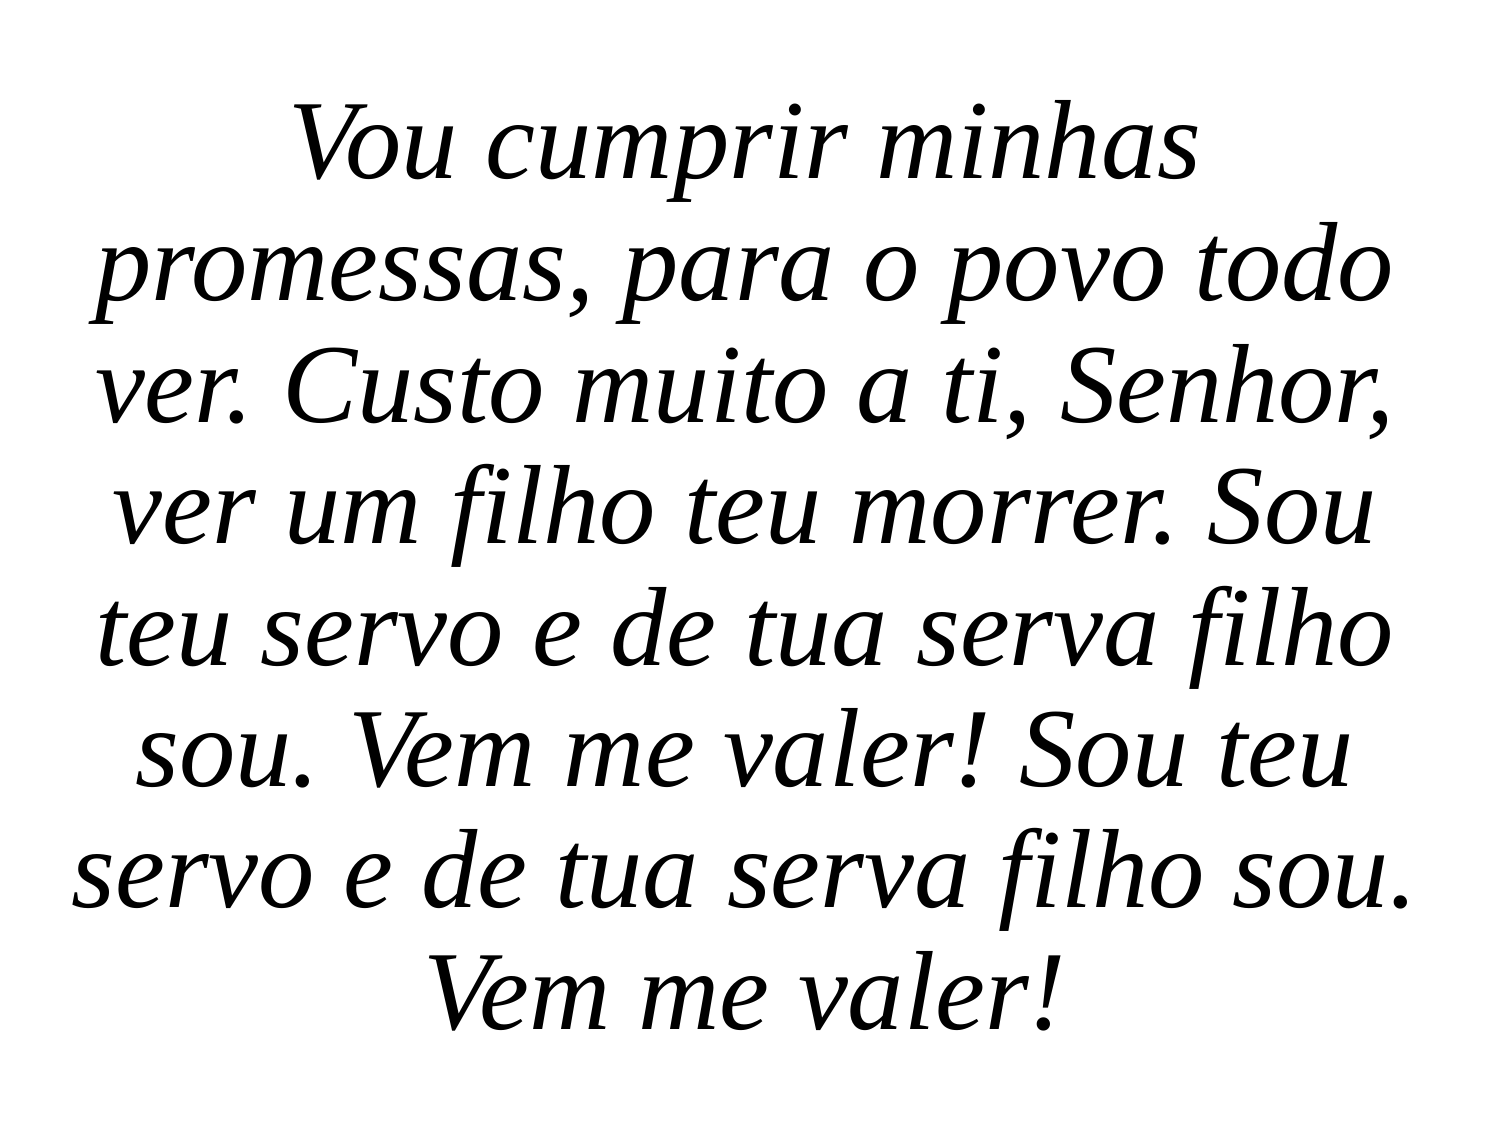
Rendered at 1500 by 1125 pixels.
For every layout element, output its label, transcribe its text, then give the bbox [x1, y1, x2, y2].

list Vou cumprir minhas promessas, para o povo todo ver. Custo muito a ti, Senhor, ver um filho teu morrer. Sou teu servo e de tua serva filho sou. Vem me valer! Sou teu servo e de tua serva filho sou. Vem me valer! [27, 53, 1464, 1083]
